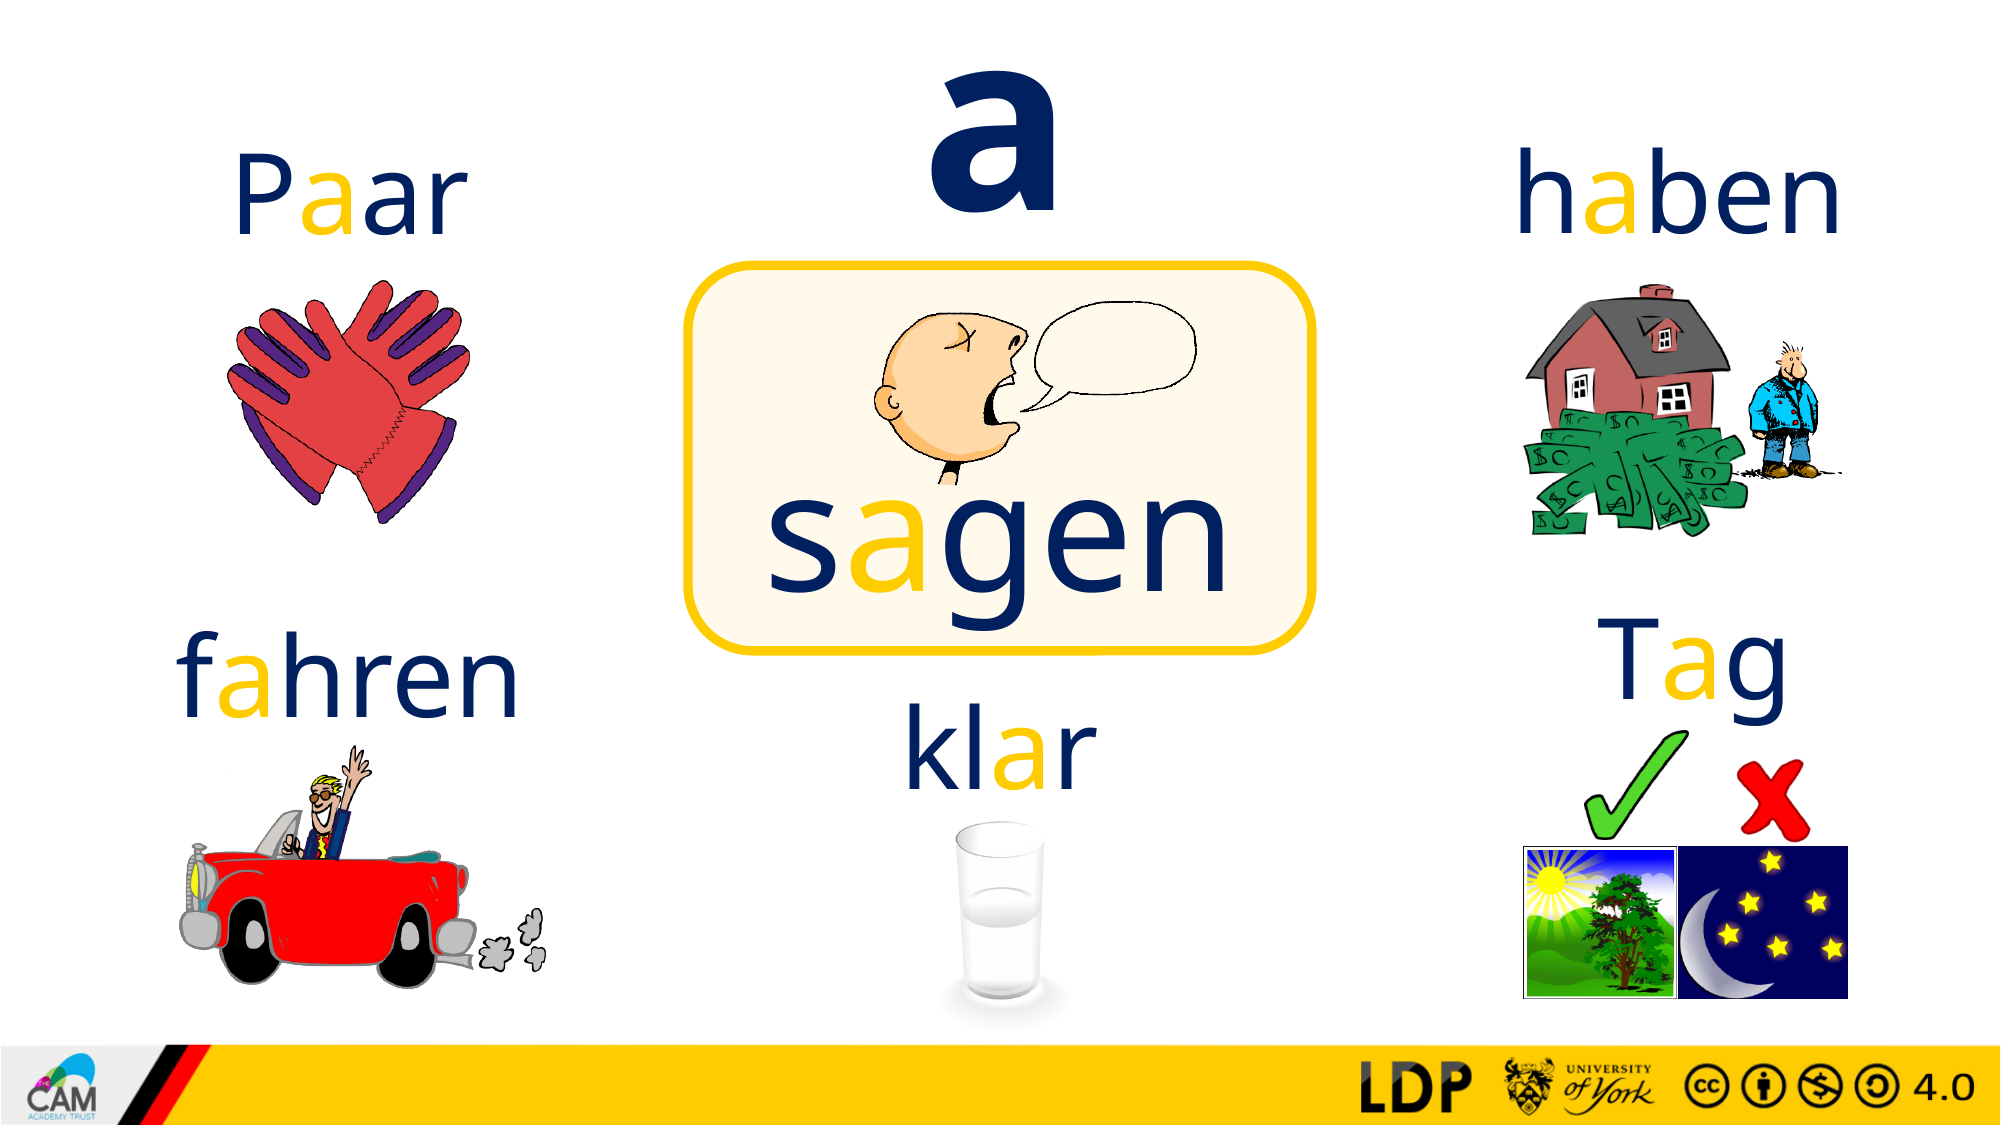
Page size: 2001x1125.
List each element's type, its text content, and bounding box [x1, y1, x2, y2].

text_box Tag [1587, 579, 1803, 729]
picture [0, 0, 2001, 1125]
picture [866, 293, 1199, 489]
text_box sagen [687, 264, 1313, 652]
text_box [1523, 284, 1842, 537]
text_box Paar [214, 114, 486, 265]
text_box haben [1496, 113, 1861, 264]
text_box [1523, 730, 1848, 999]
text_box fahren [160, 597, 540, 747]
title a [869, 0, 1125, 264]
text_box klar [886, 669, 1114, 820]
